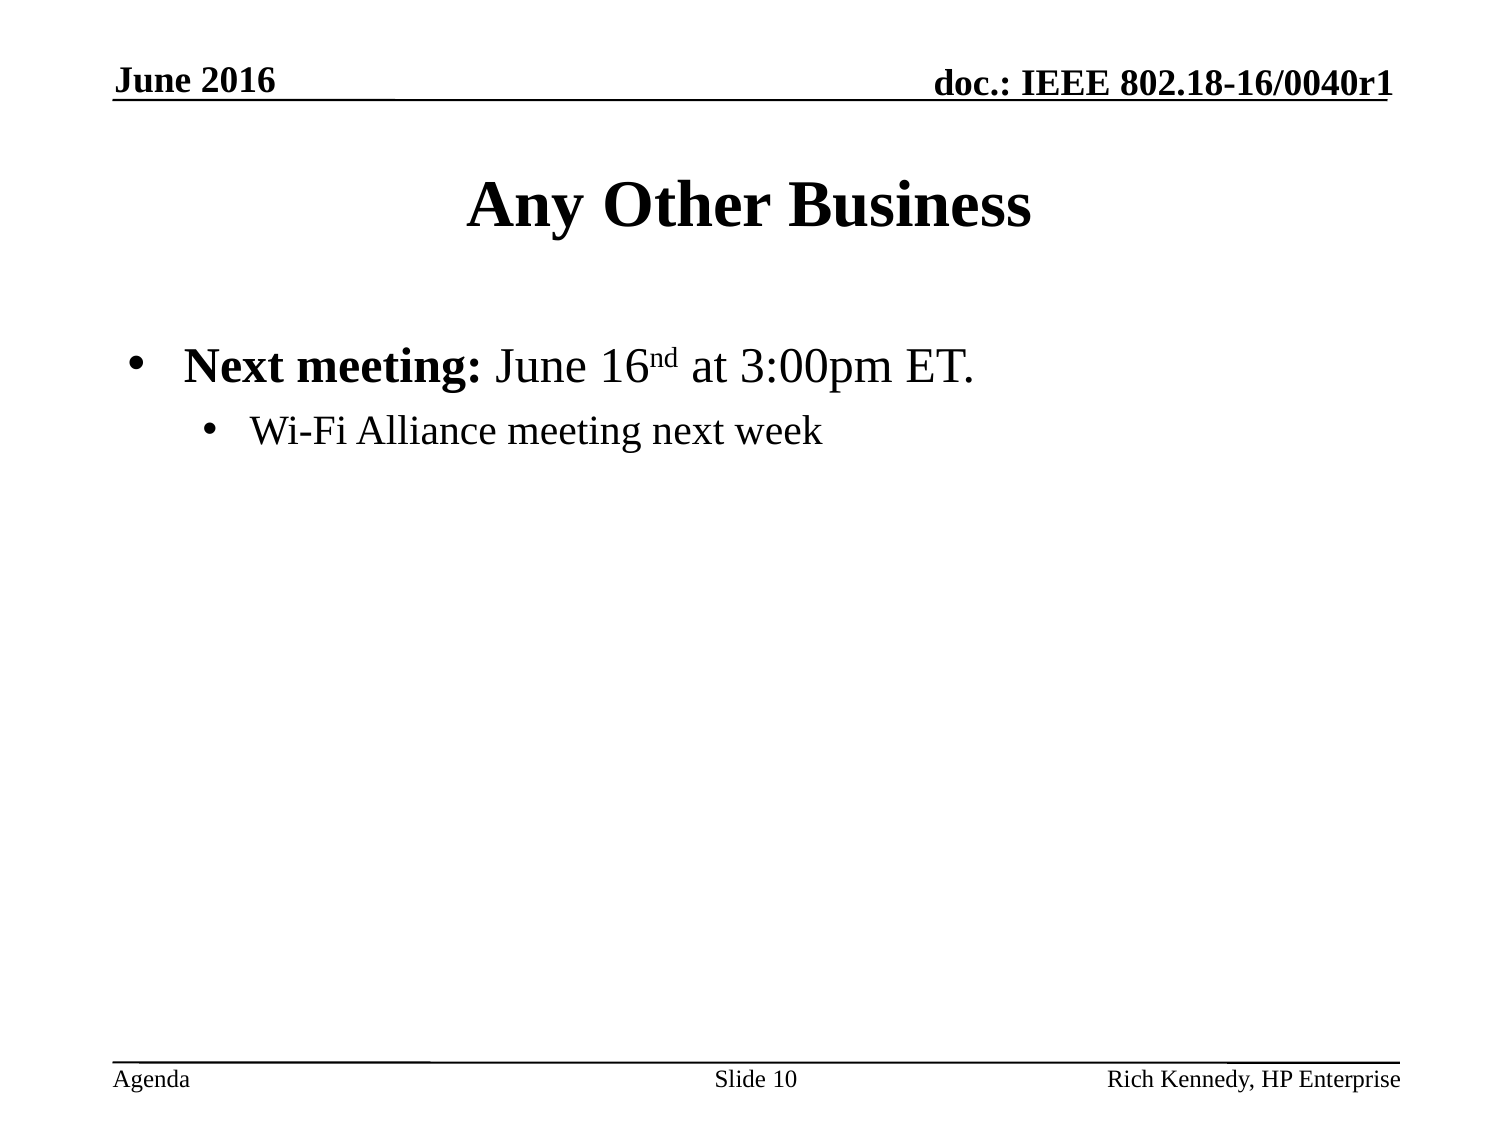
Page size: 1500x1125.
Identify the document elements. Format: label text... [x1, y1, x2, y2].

title Any Other Business [112, 112, 1388, 288]
footer Rich Kennedy, HP Enterprise [878, 1061, 1402, 1093]
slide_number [114, 54, 316, 101]
list Next meeting: June 16nd at 3:00pm ET. Wi-Fi Alliance meeting next week [112, 324, 1388, 1000]
slide_number Slide 10 [712, 1061, 800, 1123]
